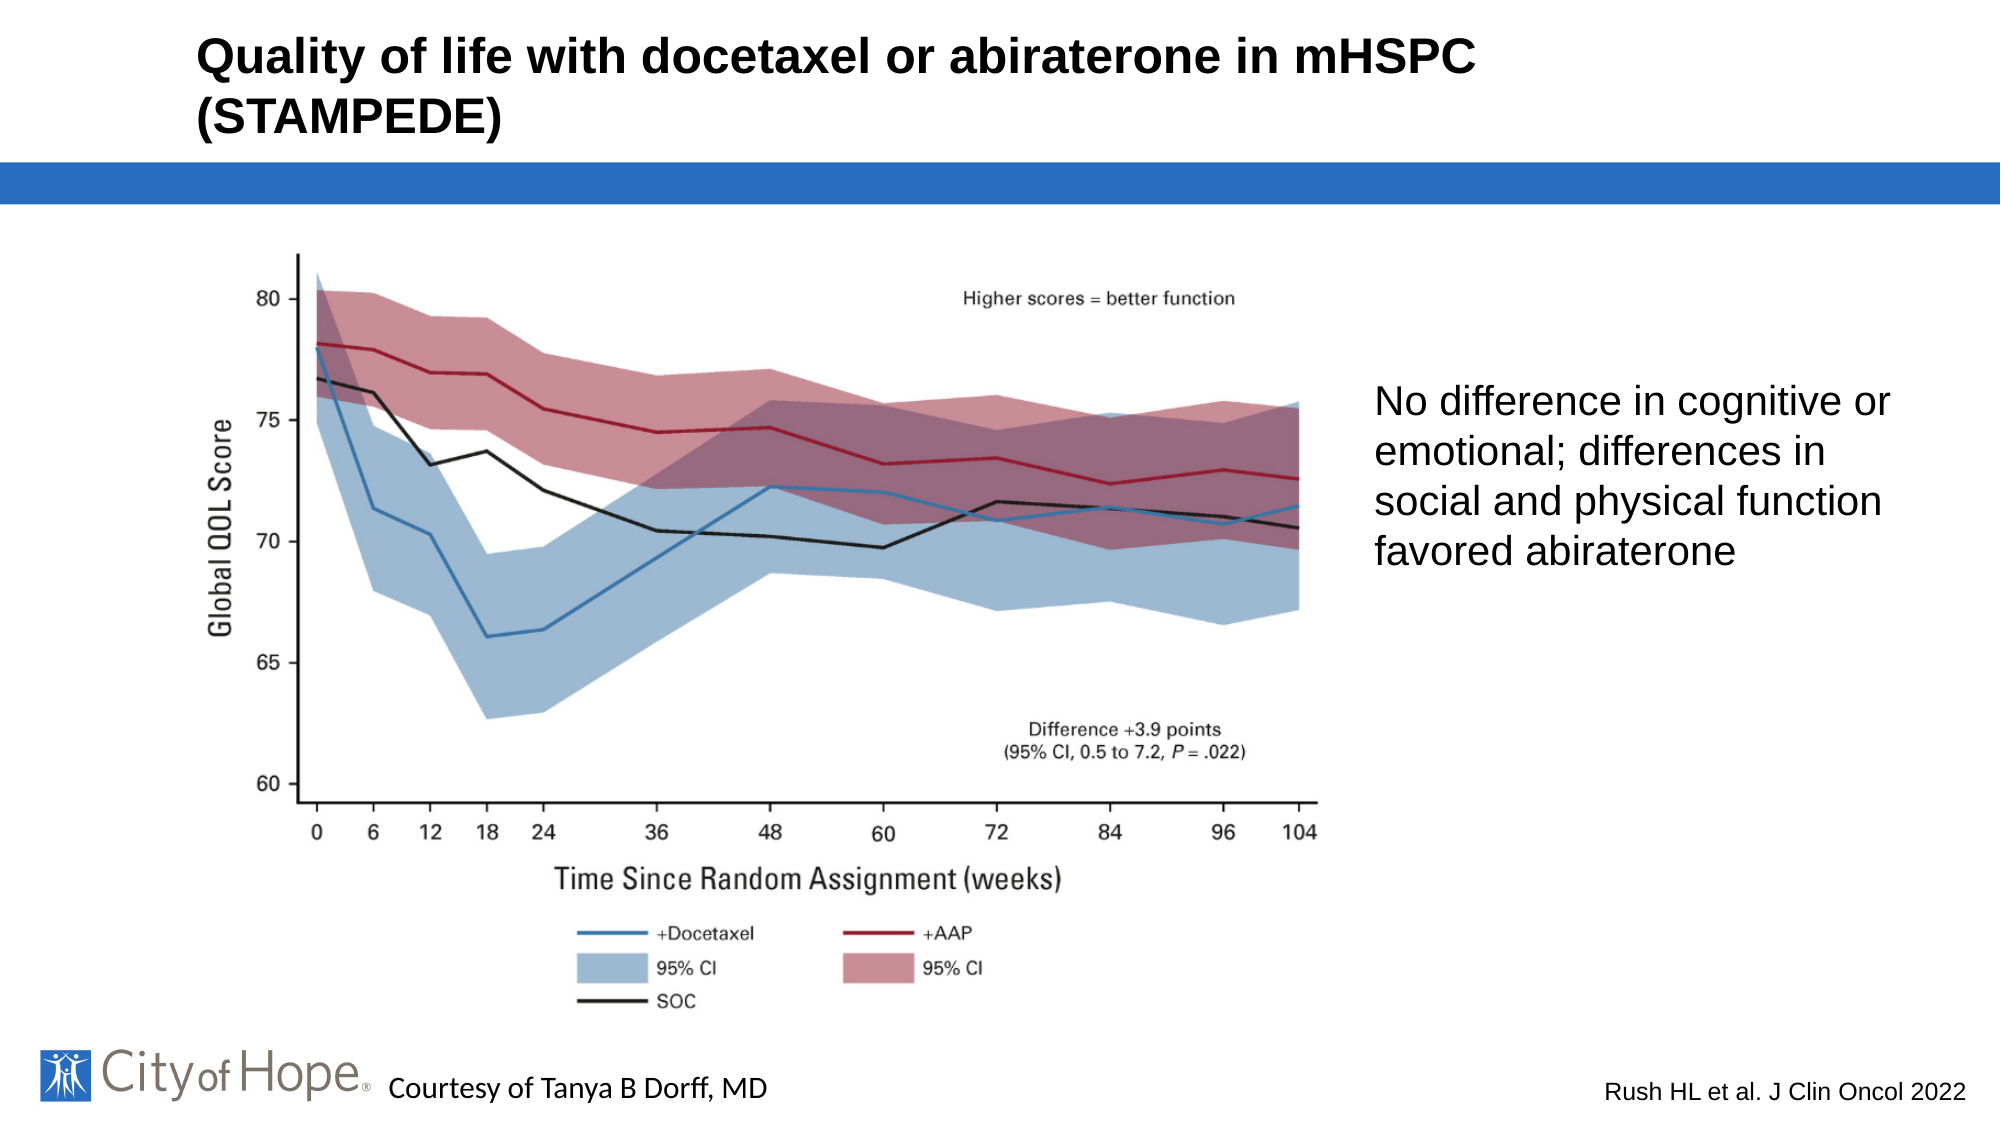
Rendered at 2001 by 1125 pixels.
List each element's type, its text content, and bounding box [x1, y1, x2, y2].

text_box Rush HL et al. J Clin Oncol 2022 [1243, 1067, 1983, 1113]
text_box No difference in cognitive or emotional; differences in social and physical function favored abiraterone [1359, 366, 1936, 581]
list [193, 244, 1320, 1022]
title Quality of life with docetaxel or abiraterone in mHSPC (STAMPEDE) [180, 34, 1674, 132]
text_box Courtesy of Tanya B Dorff, MD [373, 1059, 978, 1112]
picture [36, 1039, 376, 1112]
